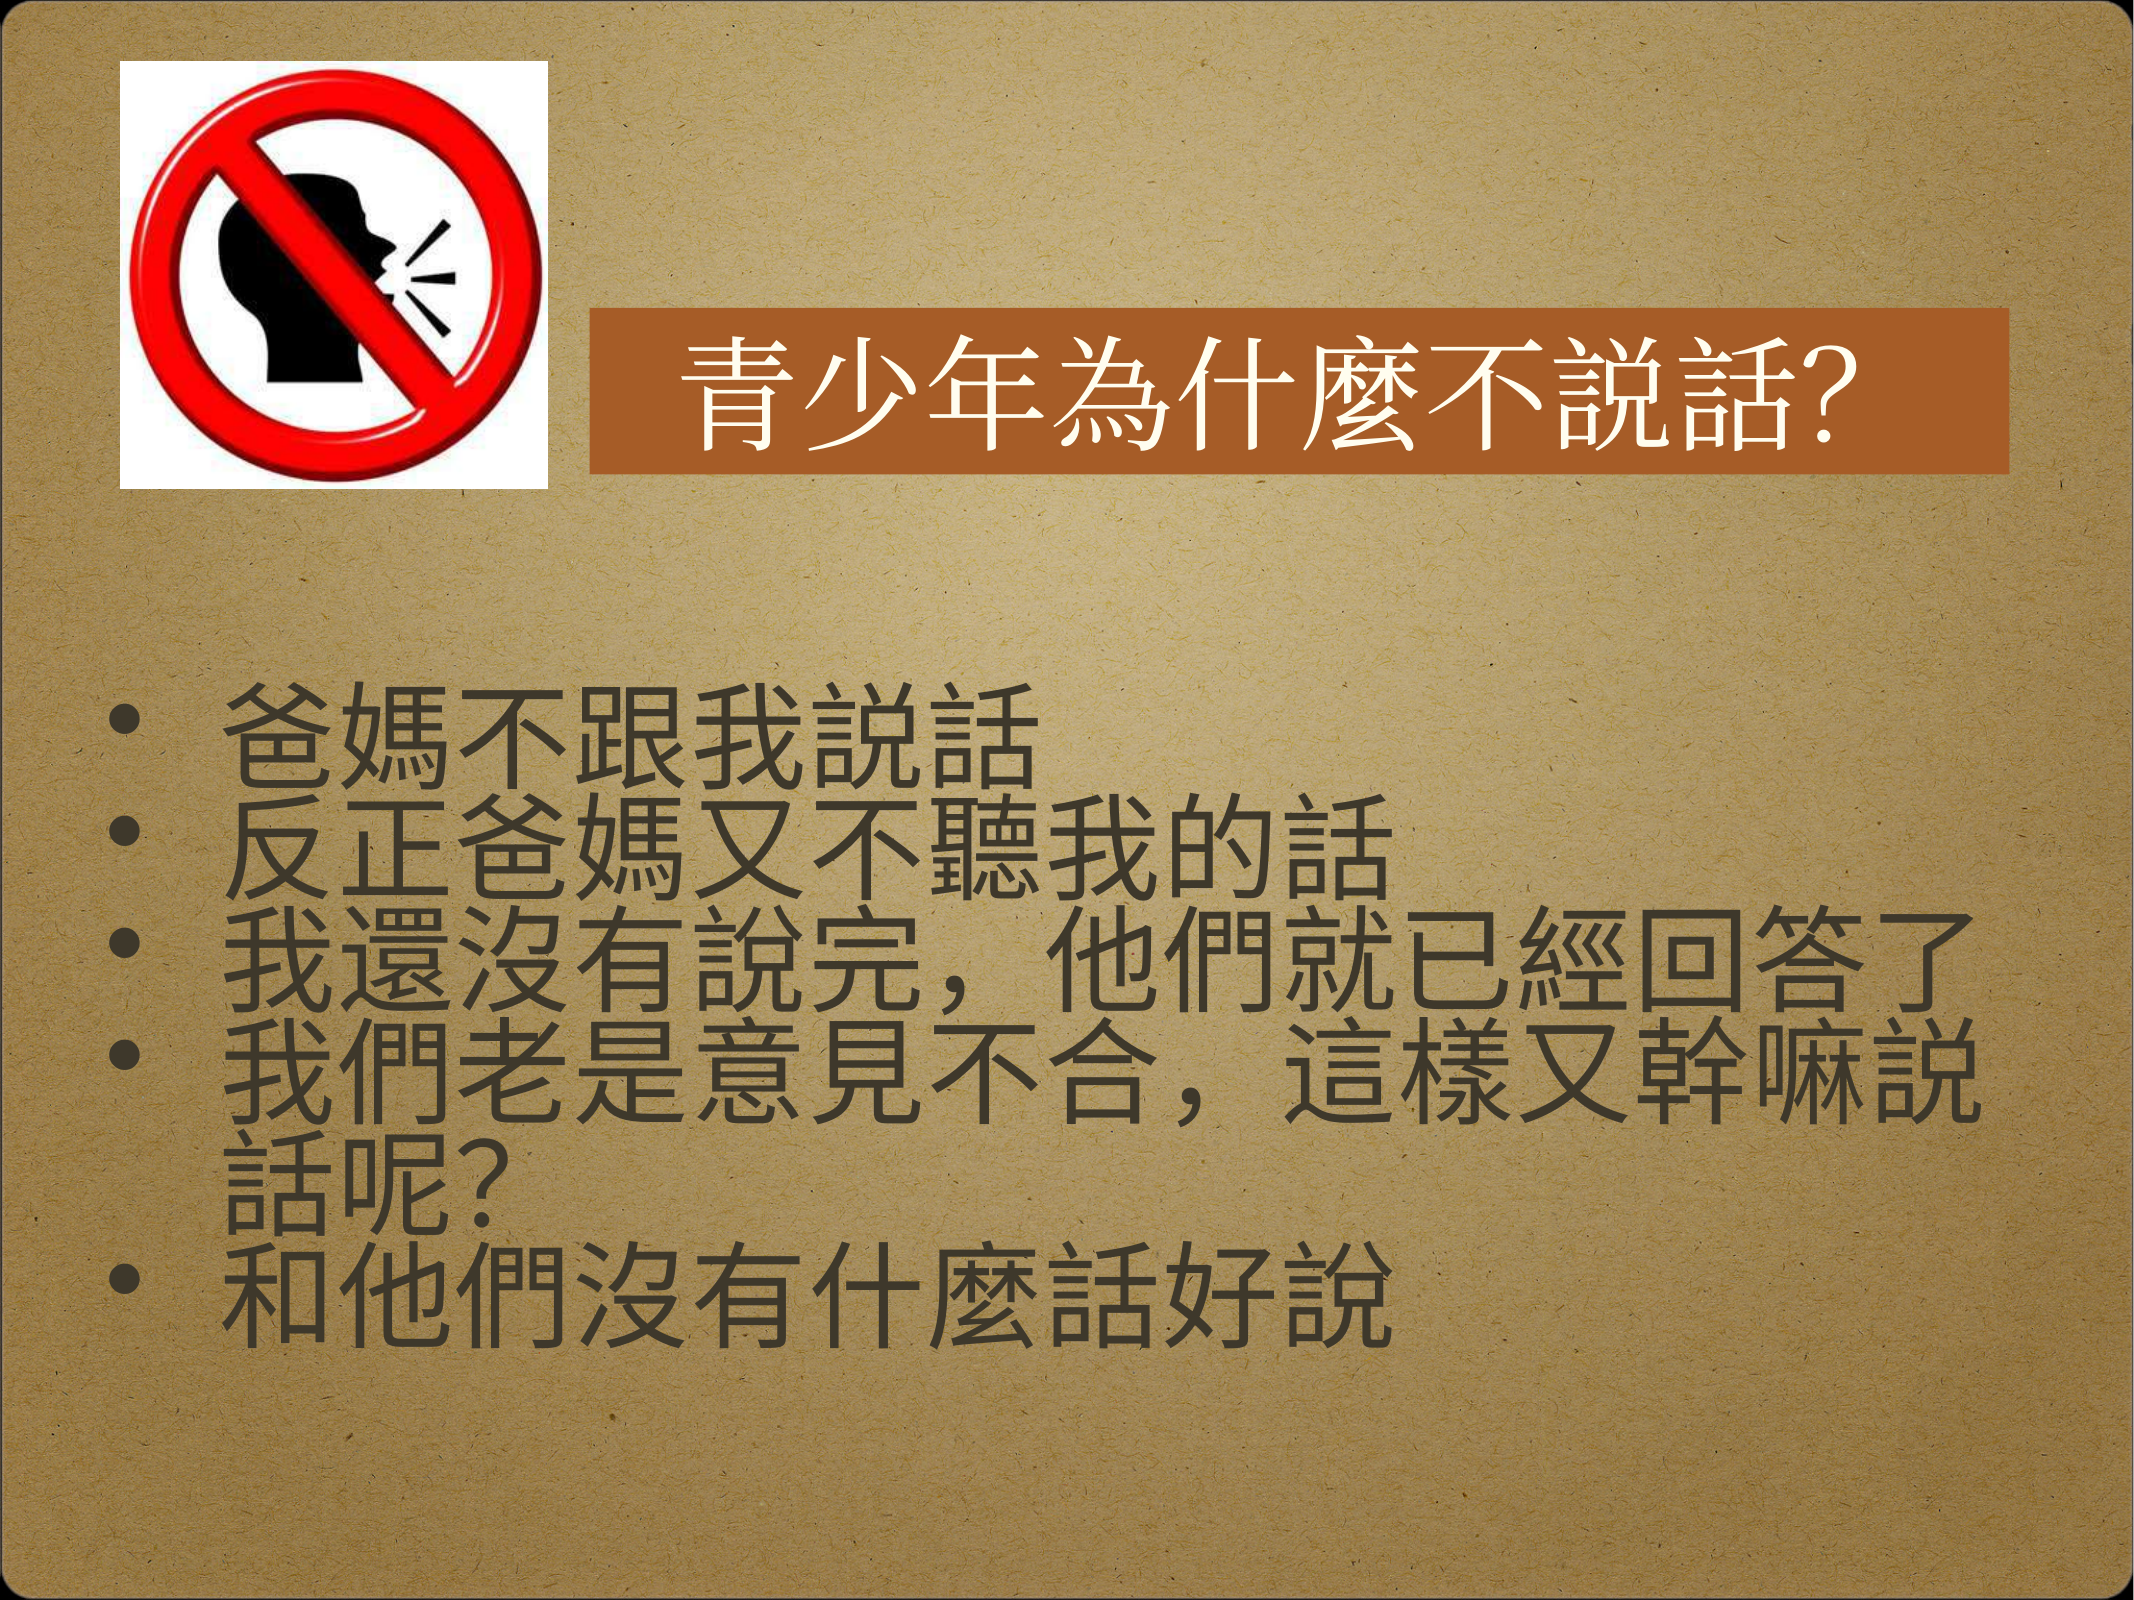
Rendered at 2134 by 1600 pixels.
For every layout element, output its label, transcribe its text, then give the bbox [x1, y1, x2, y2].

text_box 青少年為什麼不説話？ [589, 307, 2010, 475]
picture [0, 0, 2134, 1600]
text_box 爸媽不跟我説話 反正爸媽又不聽我的話 我還沒有說完，他們就已經回答了 我們老是意見不合，這樣又幹嘛説話呢？ 和他們沒有什麼話好說 [97, 682, 2087, 1371]
